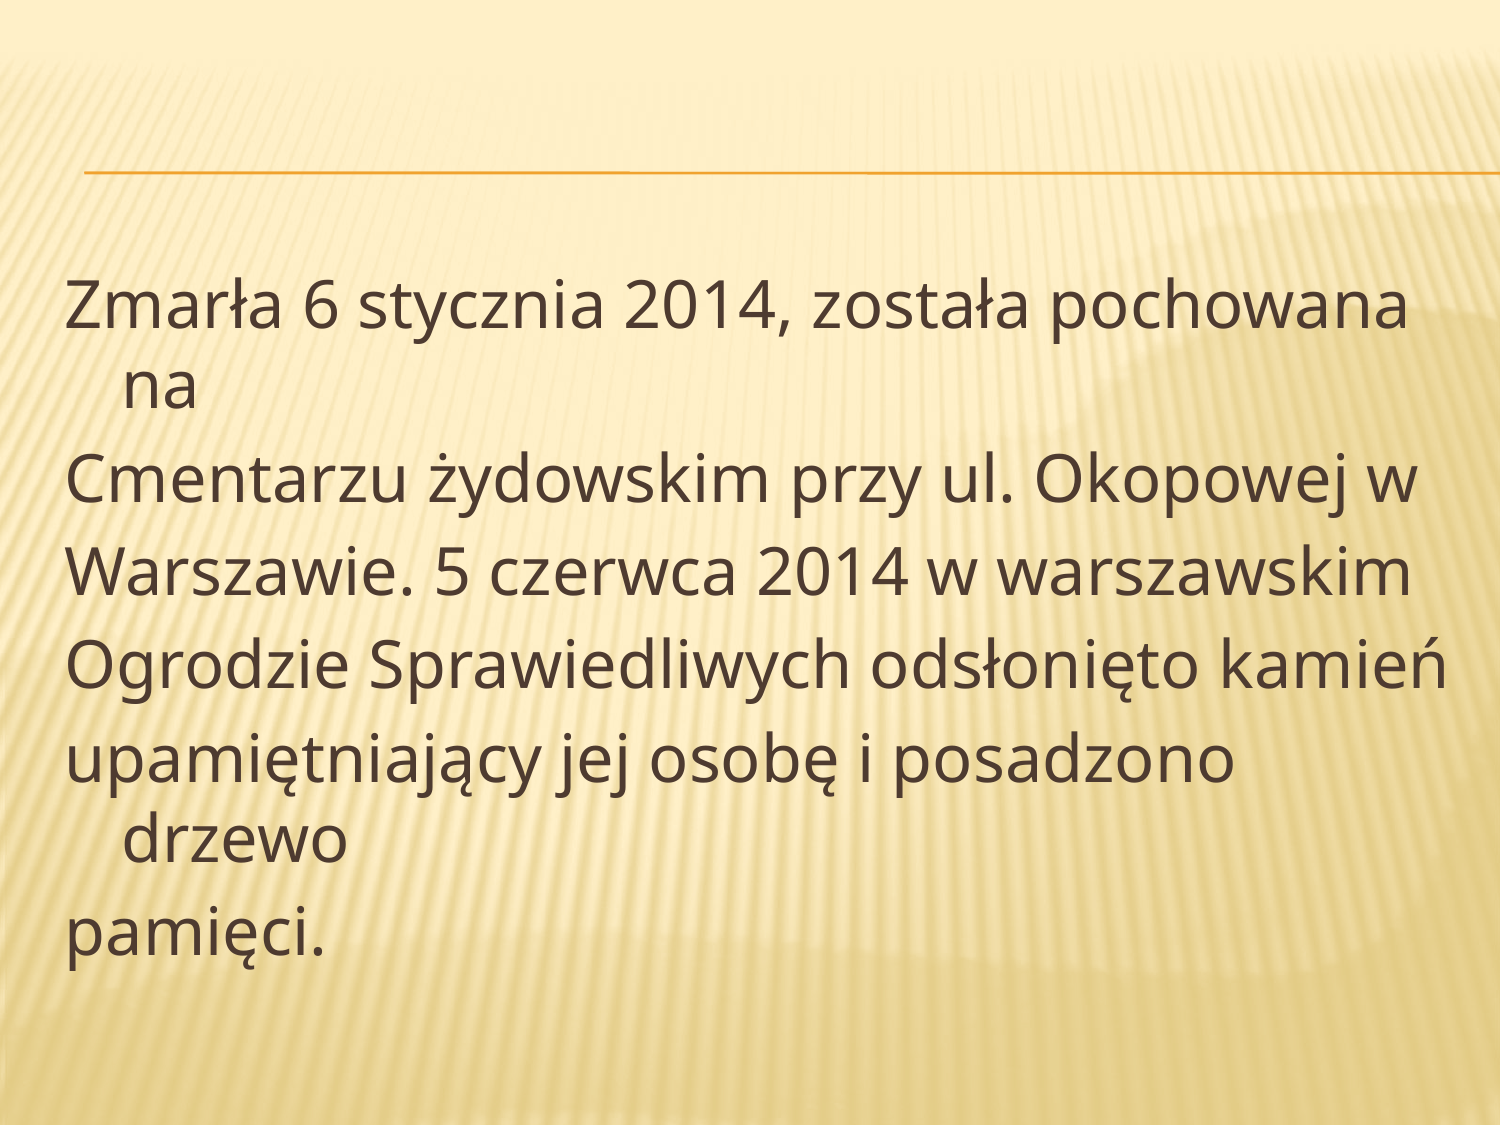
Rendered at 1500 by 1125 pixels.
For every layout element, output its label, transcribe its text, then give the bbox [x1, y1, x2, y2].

list Zmarła 6 stycznia 2014, została pochowana na Cmentarzu żydowskim przy ul. Okopowej w Warszawie. 5 czerwca 2014 w warszawskim Ogrodzie Sprawiedliwych odsłonięto kamień upamiętniający jej osobę i posadzono drzewo pamięci. [50, 254, 1475, 998]
